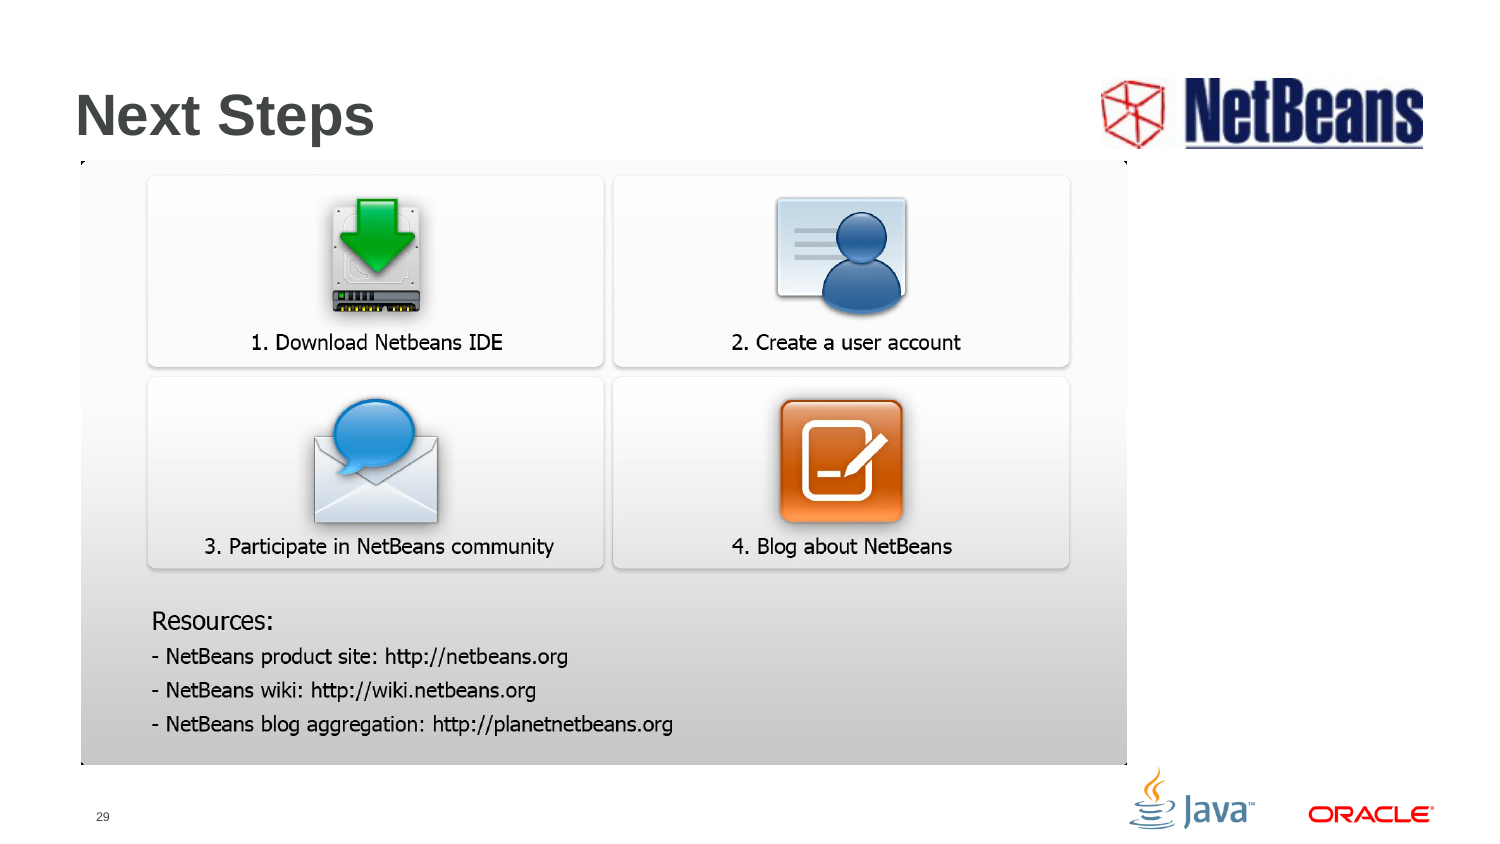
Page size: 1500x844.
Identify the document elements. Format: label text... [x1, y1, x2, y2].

picture [80, 161, 1266, 834]
picture [1293, 790, 1445, 838]
title Next Steps [75, 78, 1425, 149]
